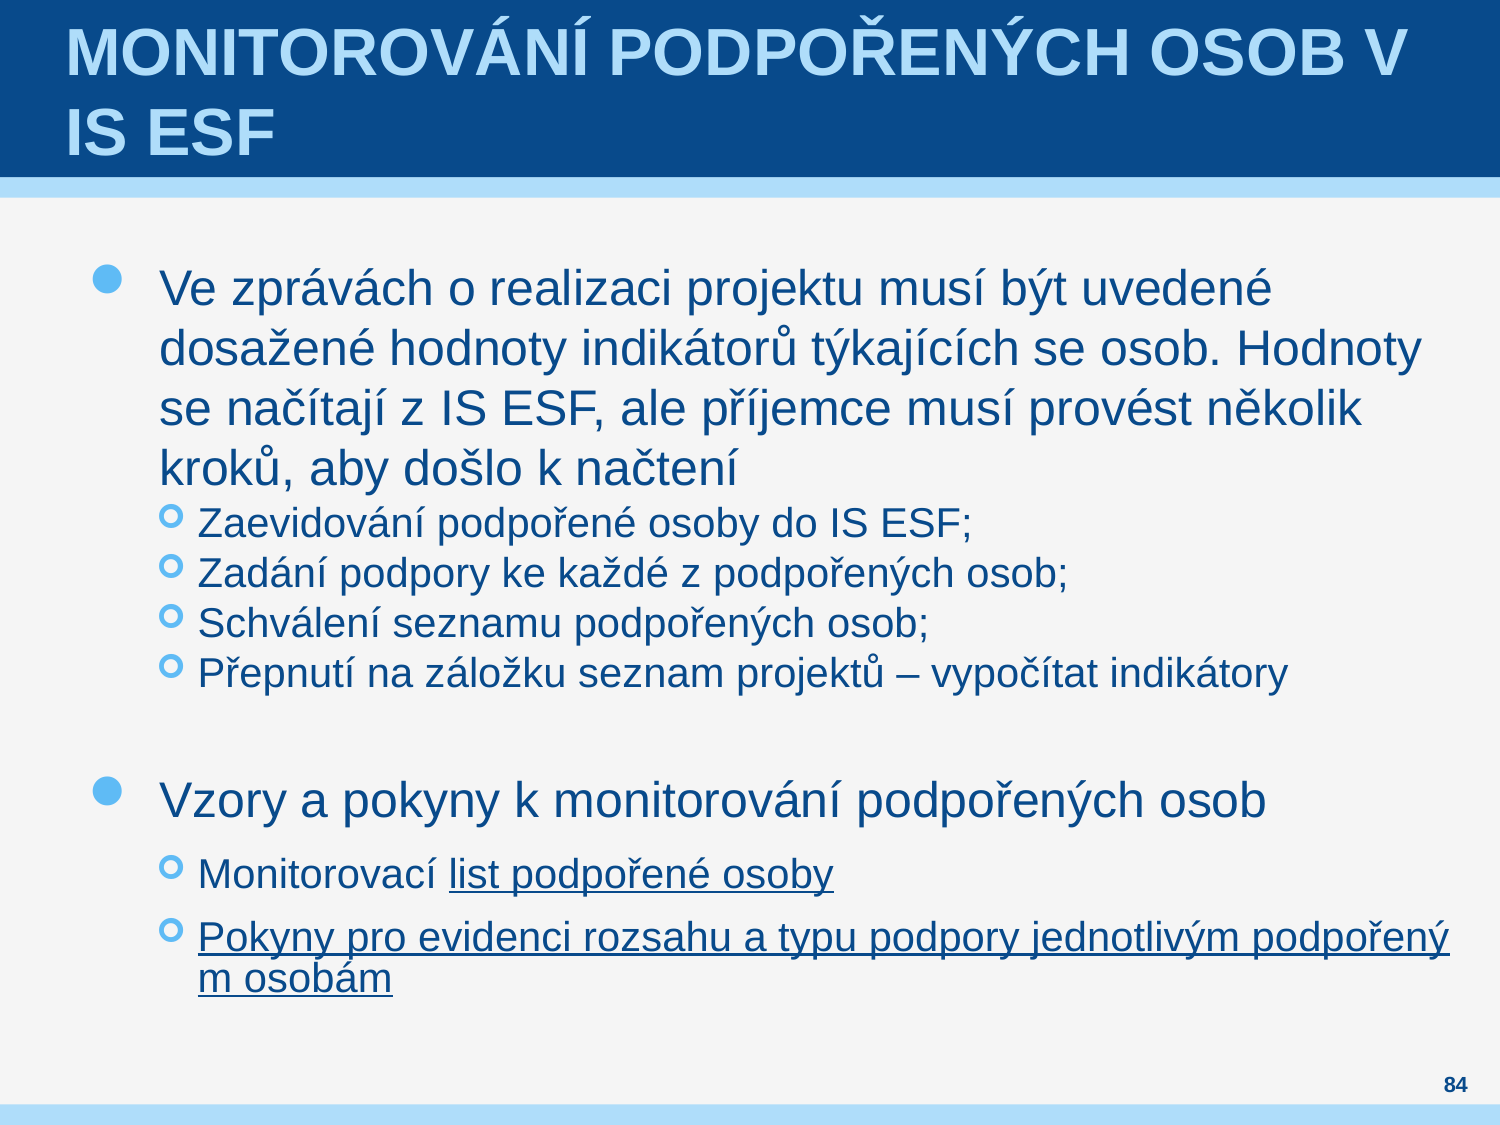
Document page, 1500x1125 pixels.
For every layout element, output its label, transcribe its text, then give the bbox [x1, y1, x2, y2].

list Ve zprávách o realizaci projektu musí být uvedené dosažené hodnoty indikátorů týkajících se osob. Hodnoty se načítají z IS ESF, ale příjemce musí provést několik kroků, aby došlo k načtení Zaevidování podpořené osoby do IS ESF; Zadání podpory ke každé z podpořených osob; Schválení seznamu podpořených osob; Přepnutí na záložku seznam projektů – vypočítat indikátory Vzory a pokyny k monitorování podpořených osob Monitorovací list podpořené osoby Pokyny pro evidenci rozsahu a typu podpory jednotlivým podpořeným osobám [88, 255, 1471, 965]
slide_number 84 [1417, 1068, 1495, 1099]
title Monitorování podpořených osob v IS ESF [59, 0, 1441, 178]
